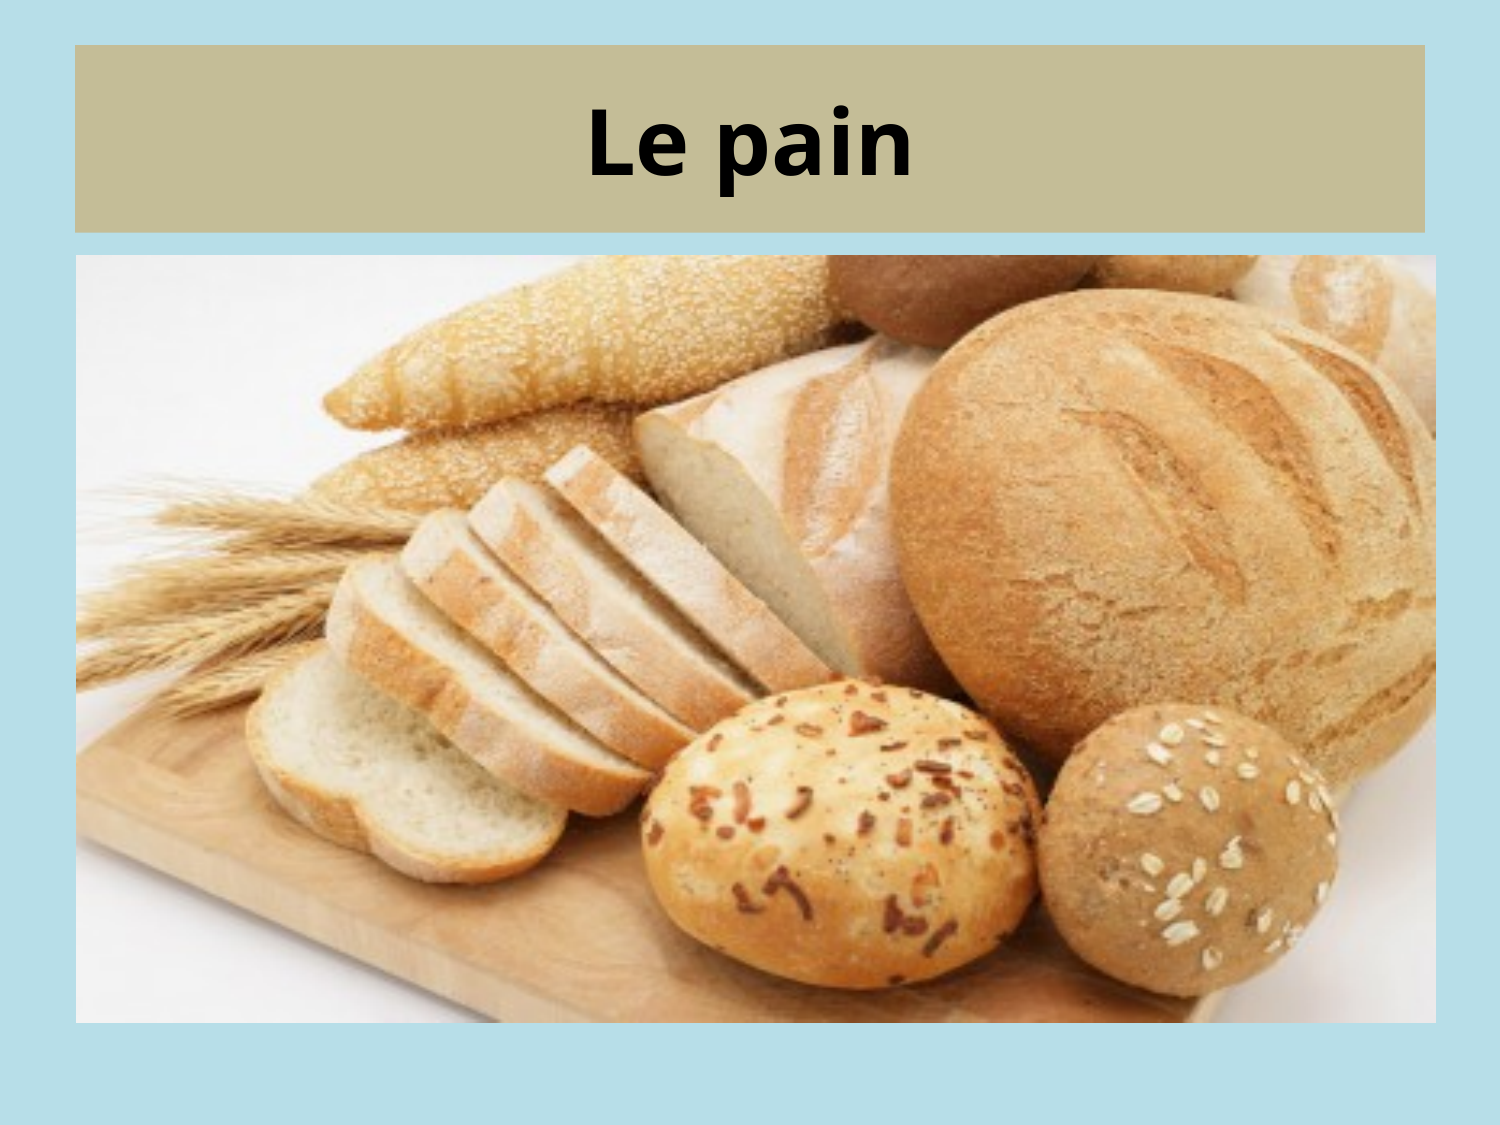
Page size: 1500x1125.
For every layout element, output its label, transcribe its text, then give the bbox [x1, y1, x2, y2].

picture [76, 255, 1436, 1024]
title Le pain [74, 44, 1426, 233]
